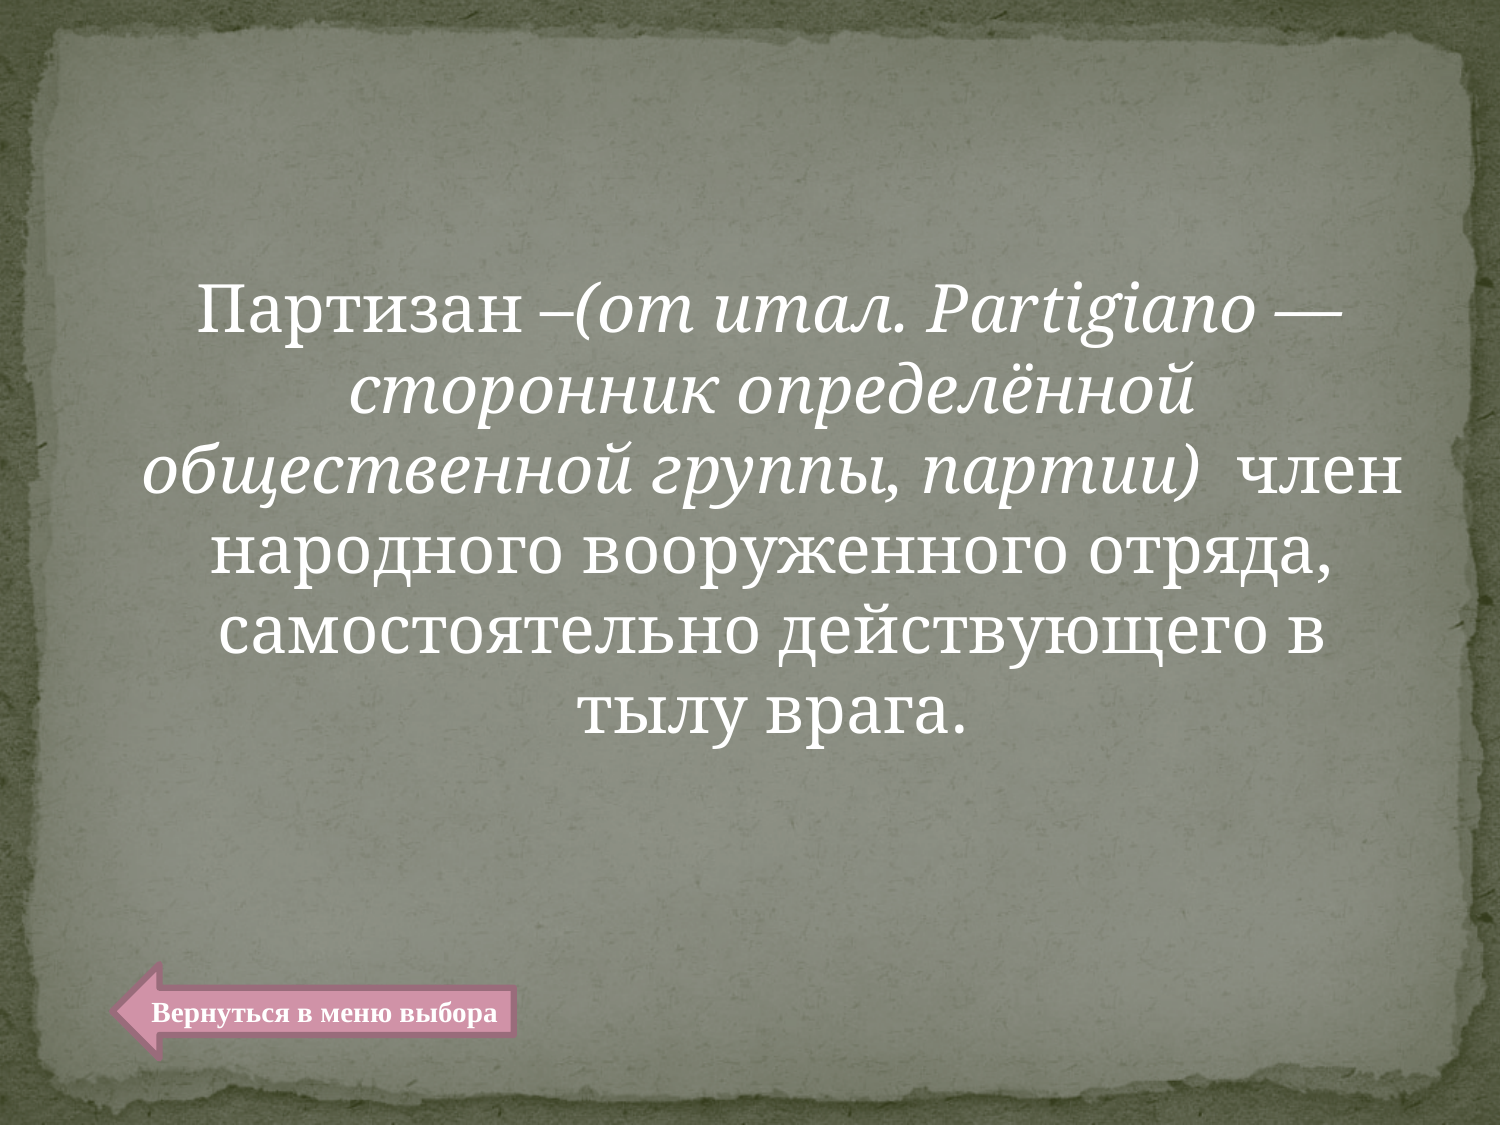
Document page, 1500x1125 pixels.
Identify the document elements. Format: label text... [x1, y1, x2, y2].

list Партизан –(от итал. Partigiano — сторонник определённой общественной группы, партии) член народного вооруженного отряда, самостоятельно действующего в тылу врага. [75, 249, 1425, 1000]
text_box Вернуться в меню выбора [109, 961, 517, 1062]
